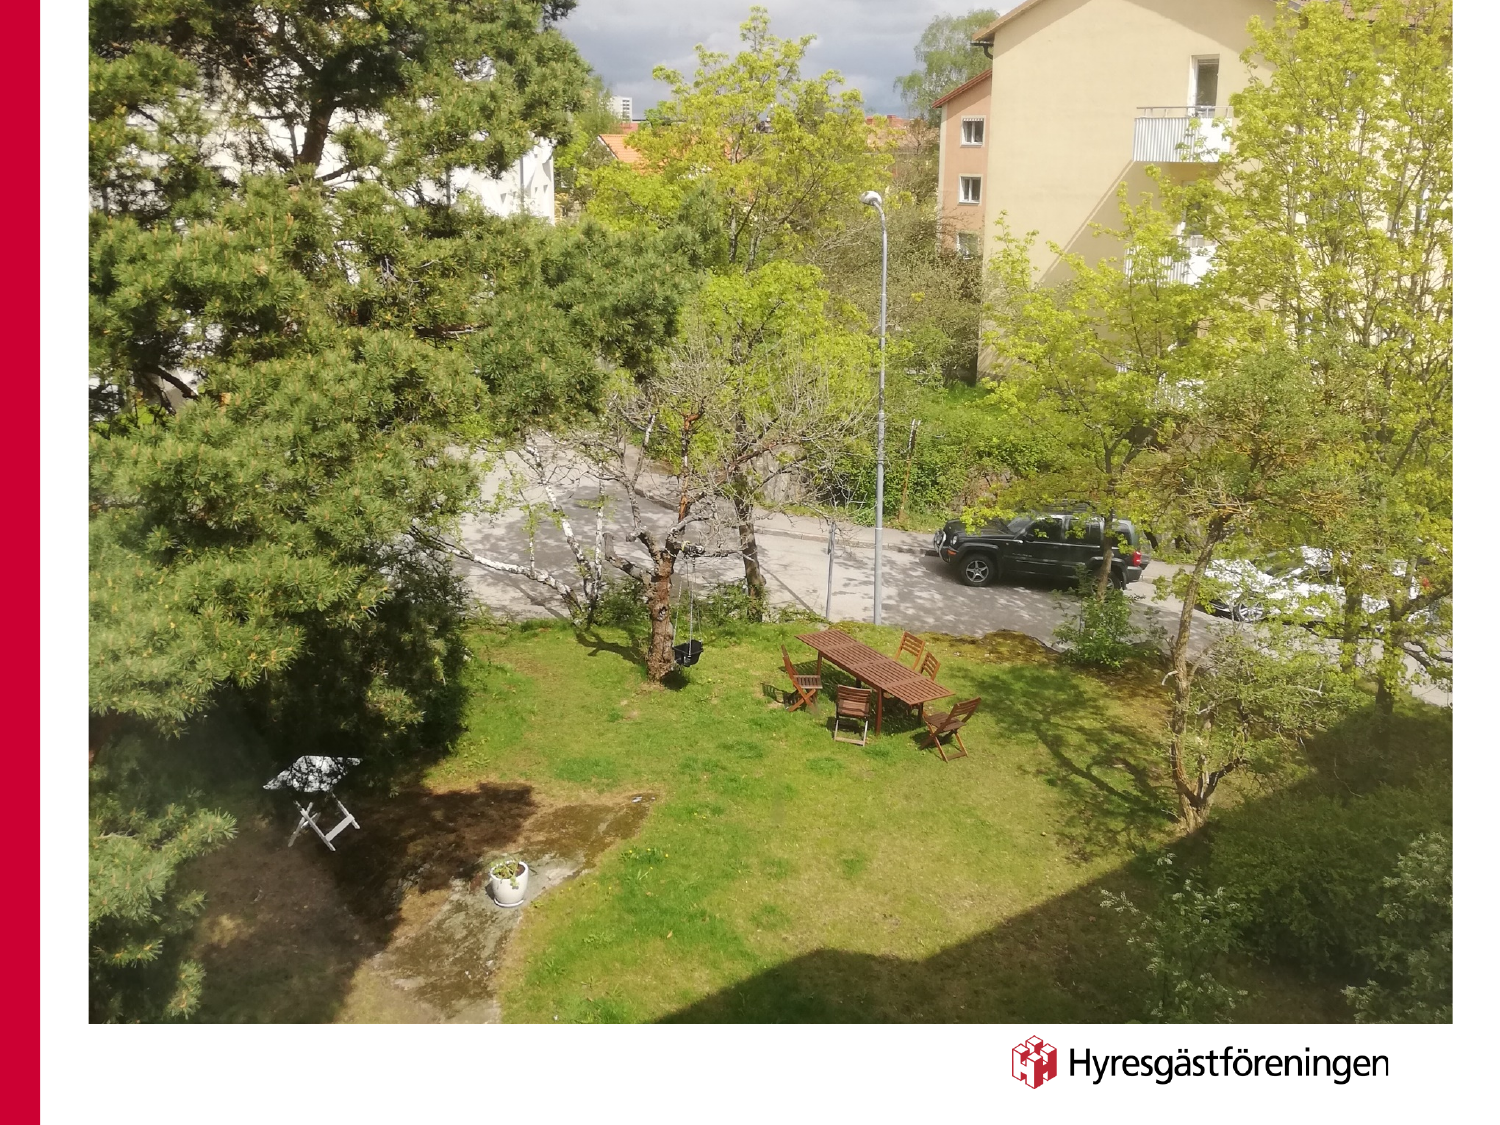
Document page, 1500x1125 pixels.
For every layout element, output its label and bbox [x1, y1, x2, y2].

picture [88, 0, 1453, 1024]
picture [1012, 1035, 1389, 1089]
